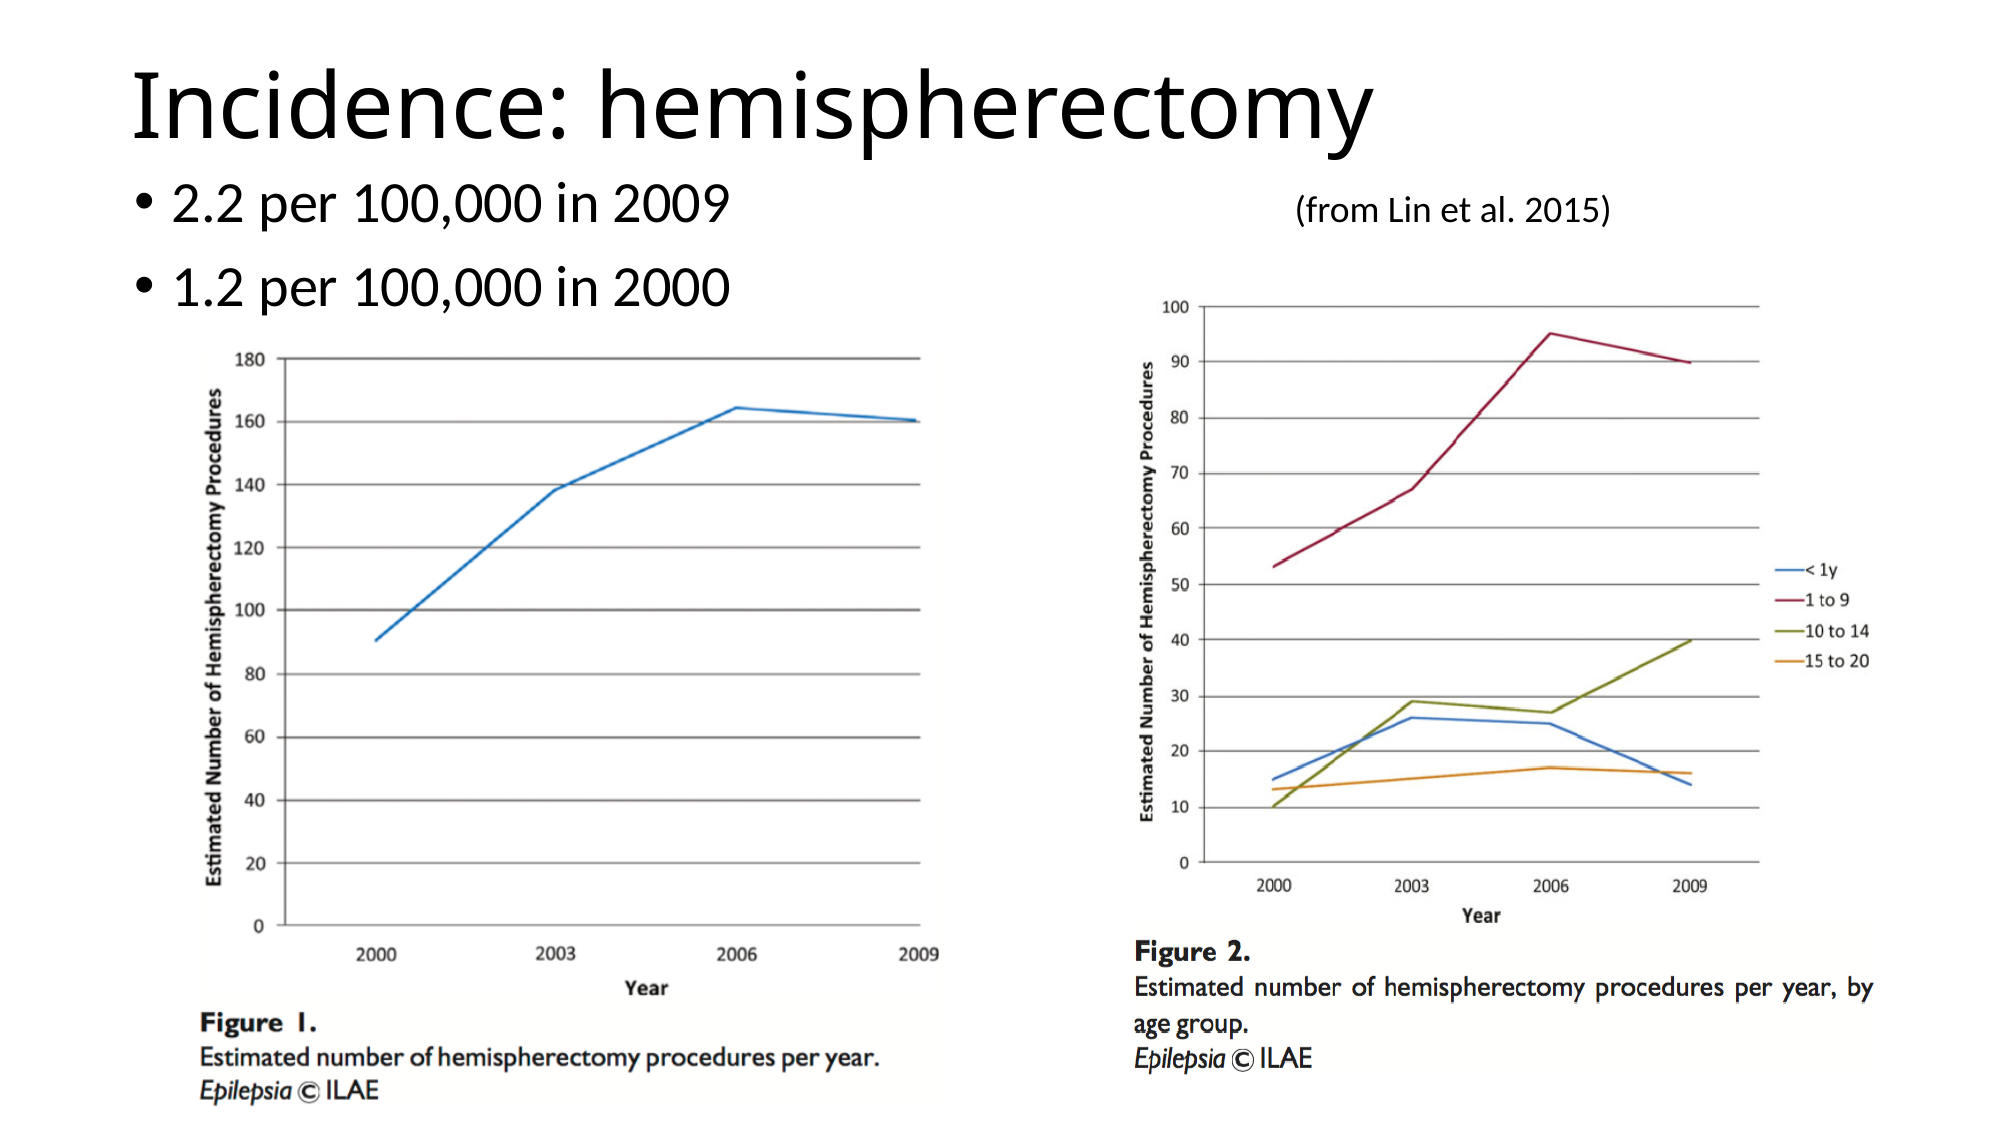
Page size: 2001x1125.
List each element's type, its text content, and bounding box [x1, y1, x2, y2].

list 2.2 per 100,000 in 2009 1.2 per 100,000 in 2000 [119, 164, 1845, 879]
picture [1091, 266, 1882, 1092]
picture [188, 321, 1045, 1125]
title Incidence: hemispherectomy [116, 0, 1841, 218]
text_box (from Lin et al. 2015) [1279, 177, 1627, 238]
